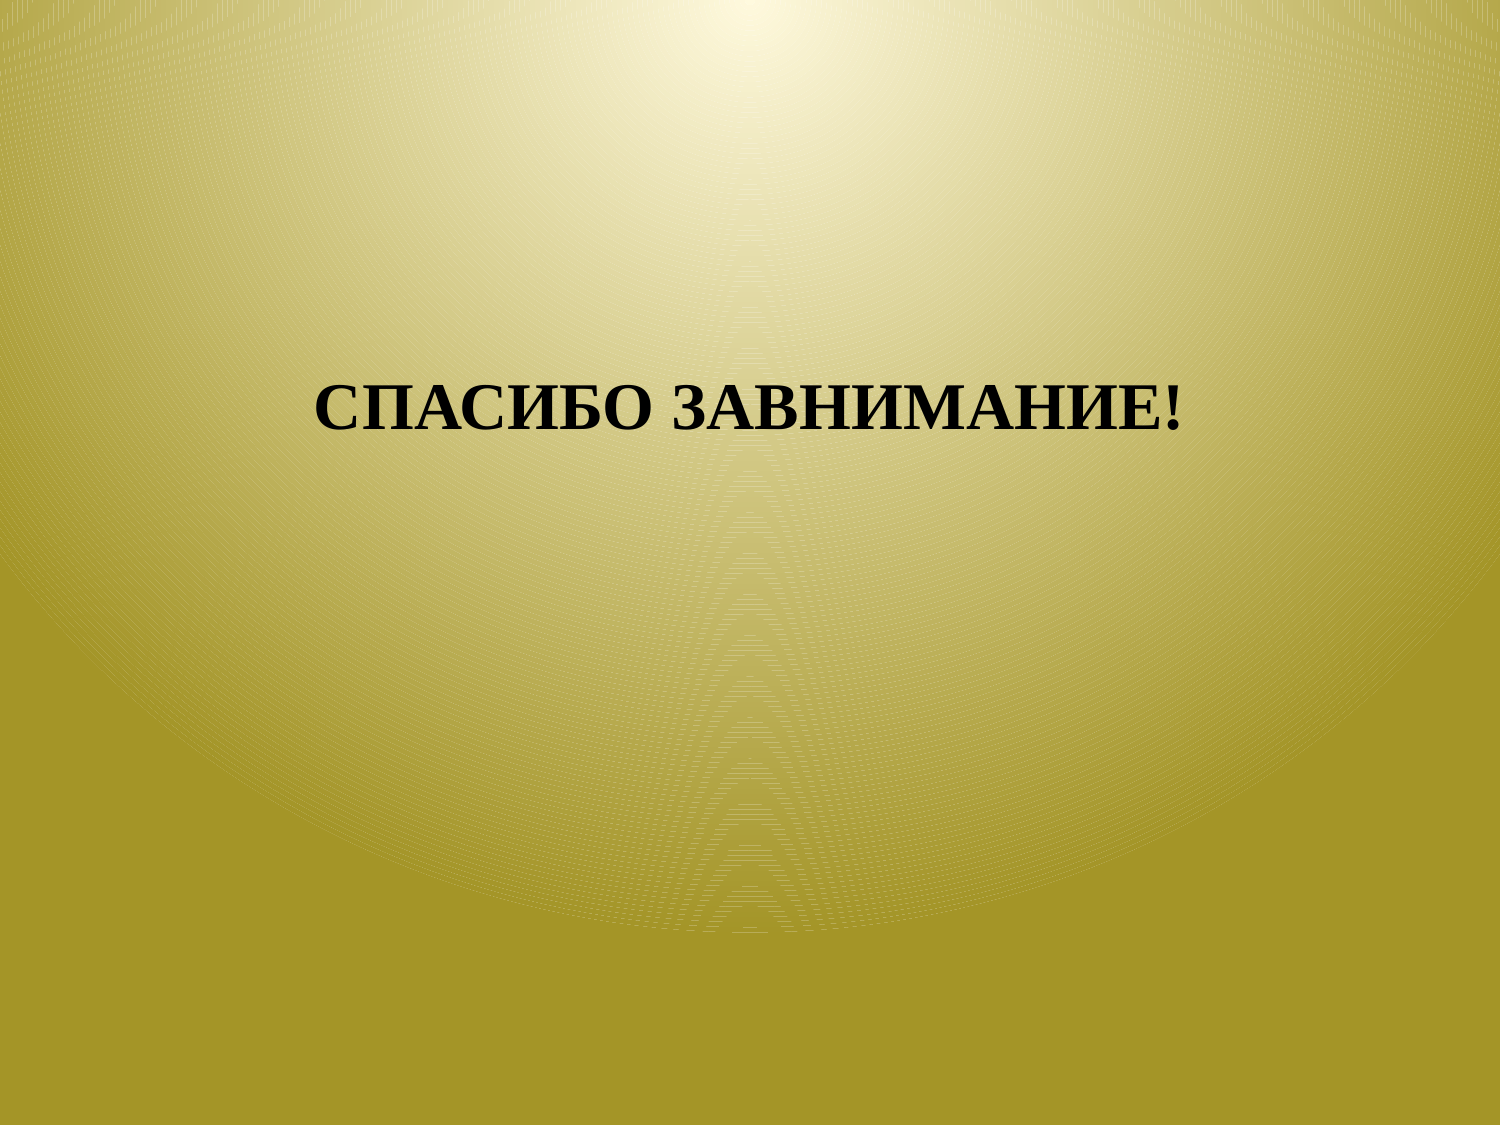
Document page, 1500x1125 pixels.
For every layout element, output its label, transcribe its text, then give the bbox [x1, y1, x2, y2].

list СПАСИБО ЗАВНИМАНИЕ! [75, 262, 1425, 1005]
